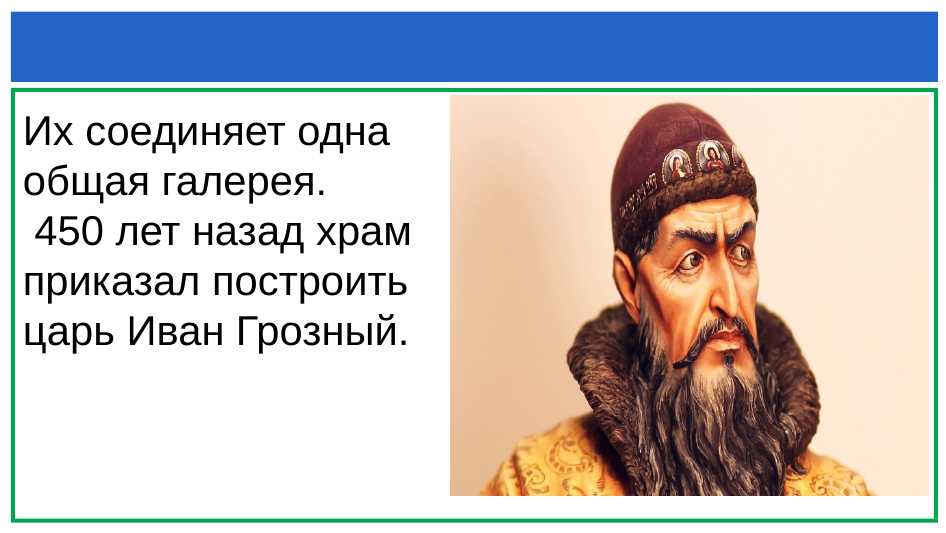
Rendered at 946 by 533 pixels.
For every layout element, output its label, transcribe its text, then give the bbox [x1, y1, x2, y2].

list Их соединяет одна общая галерея. 450 лет назад храм приказал построить царь Иван Грозный. [22, 103, 445, 357]
picture [450, 95, 929, 497]
